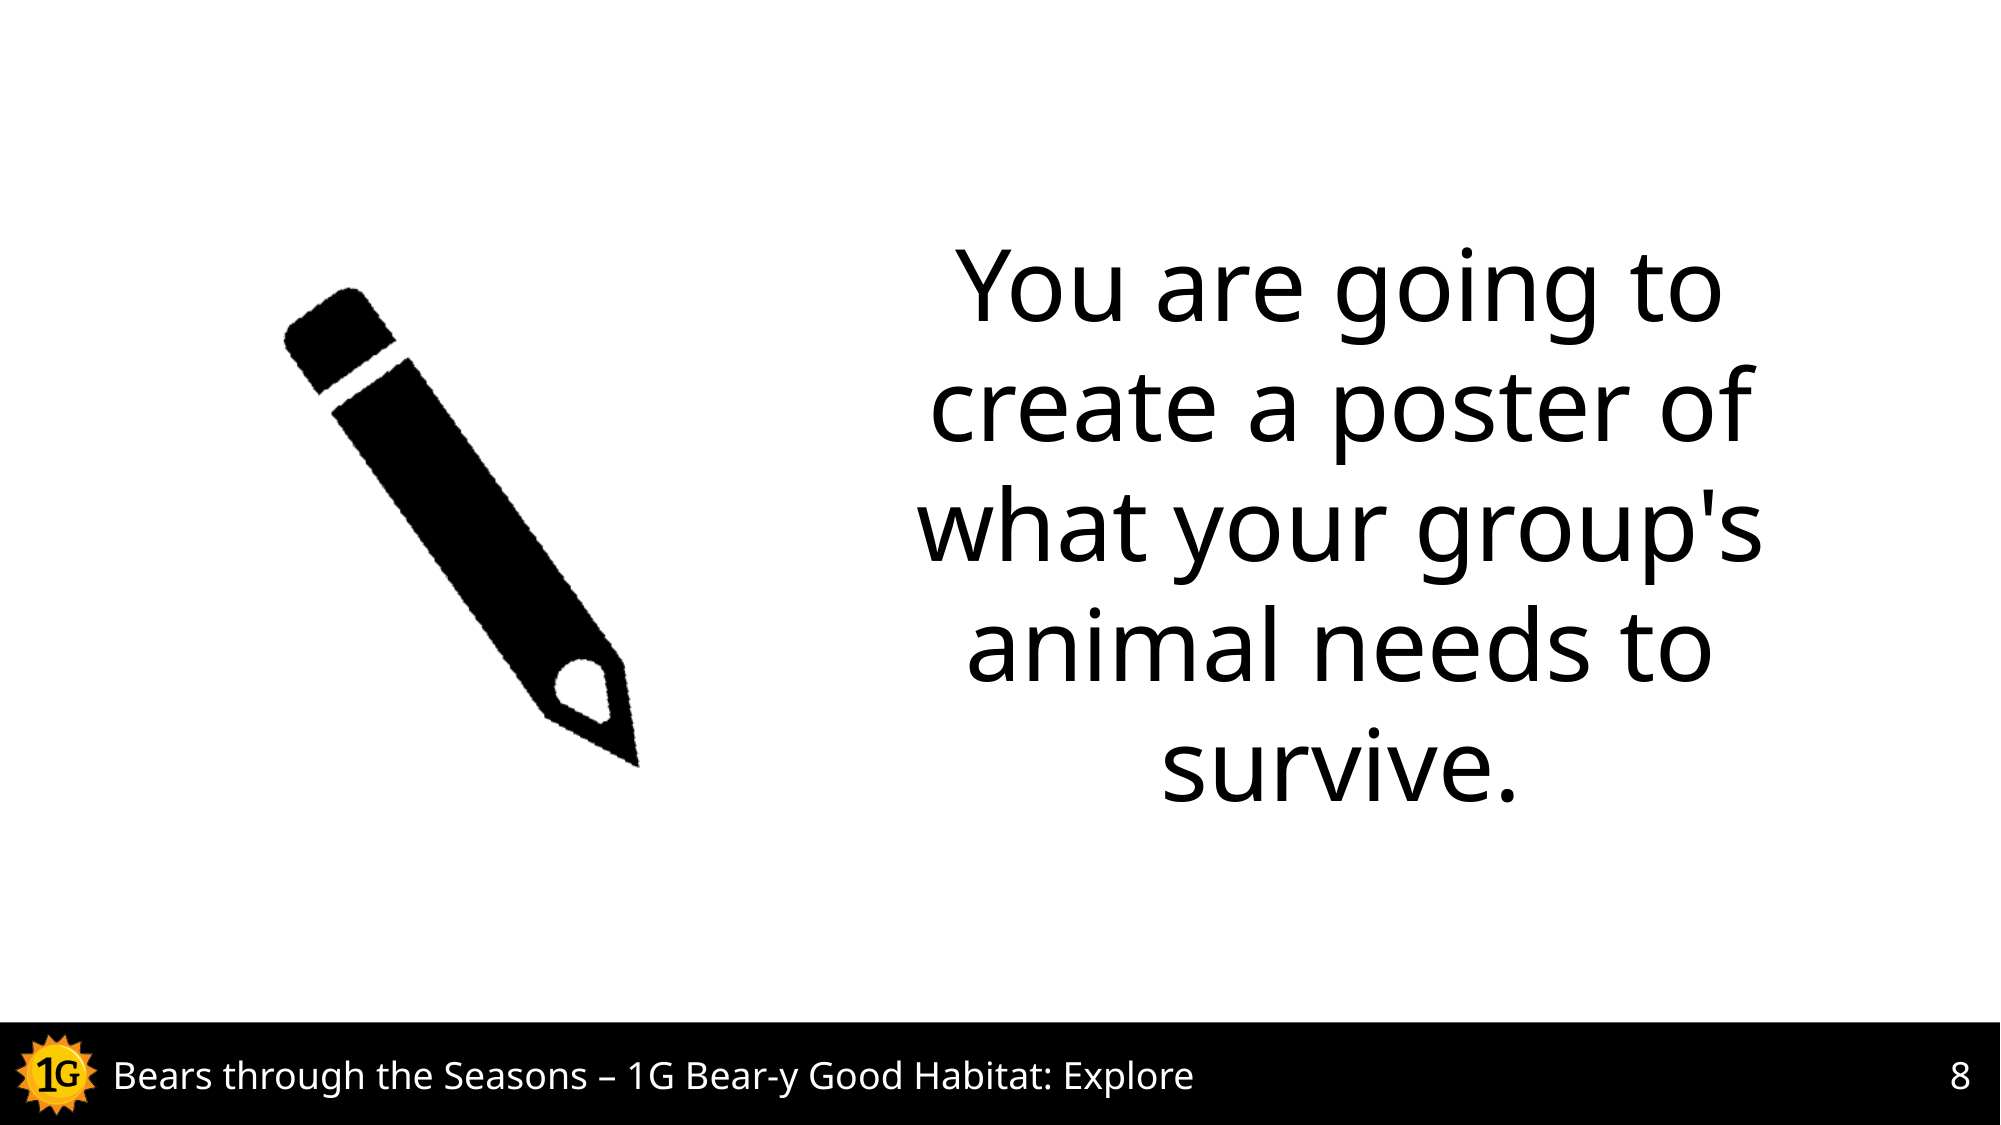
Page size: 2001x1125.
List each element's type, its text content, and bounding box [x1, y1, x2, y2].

picture [175, 231, 760, 816]
text_box [0, 1021, 2000, 1125]
text_box You are going to create a poster of what your group's animal needs to survive. [814, 213, 1868, 829]
text_box Bears through the Seasons – 1G Bear-y Good Habitat: Explore [102, 1044, 1266, 1104]
picture [13, 1032, 102, 1117]
text_box 8 [1934, 1044, 1986, 1104]
